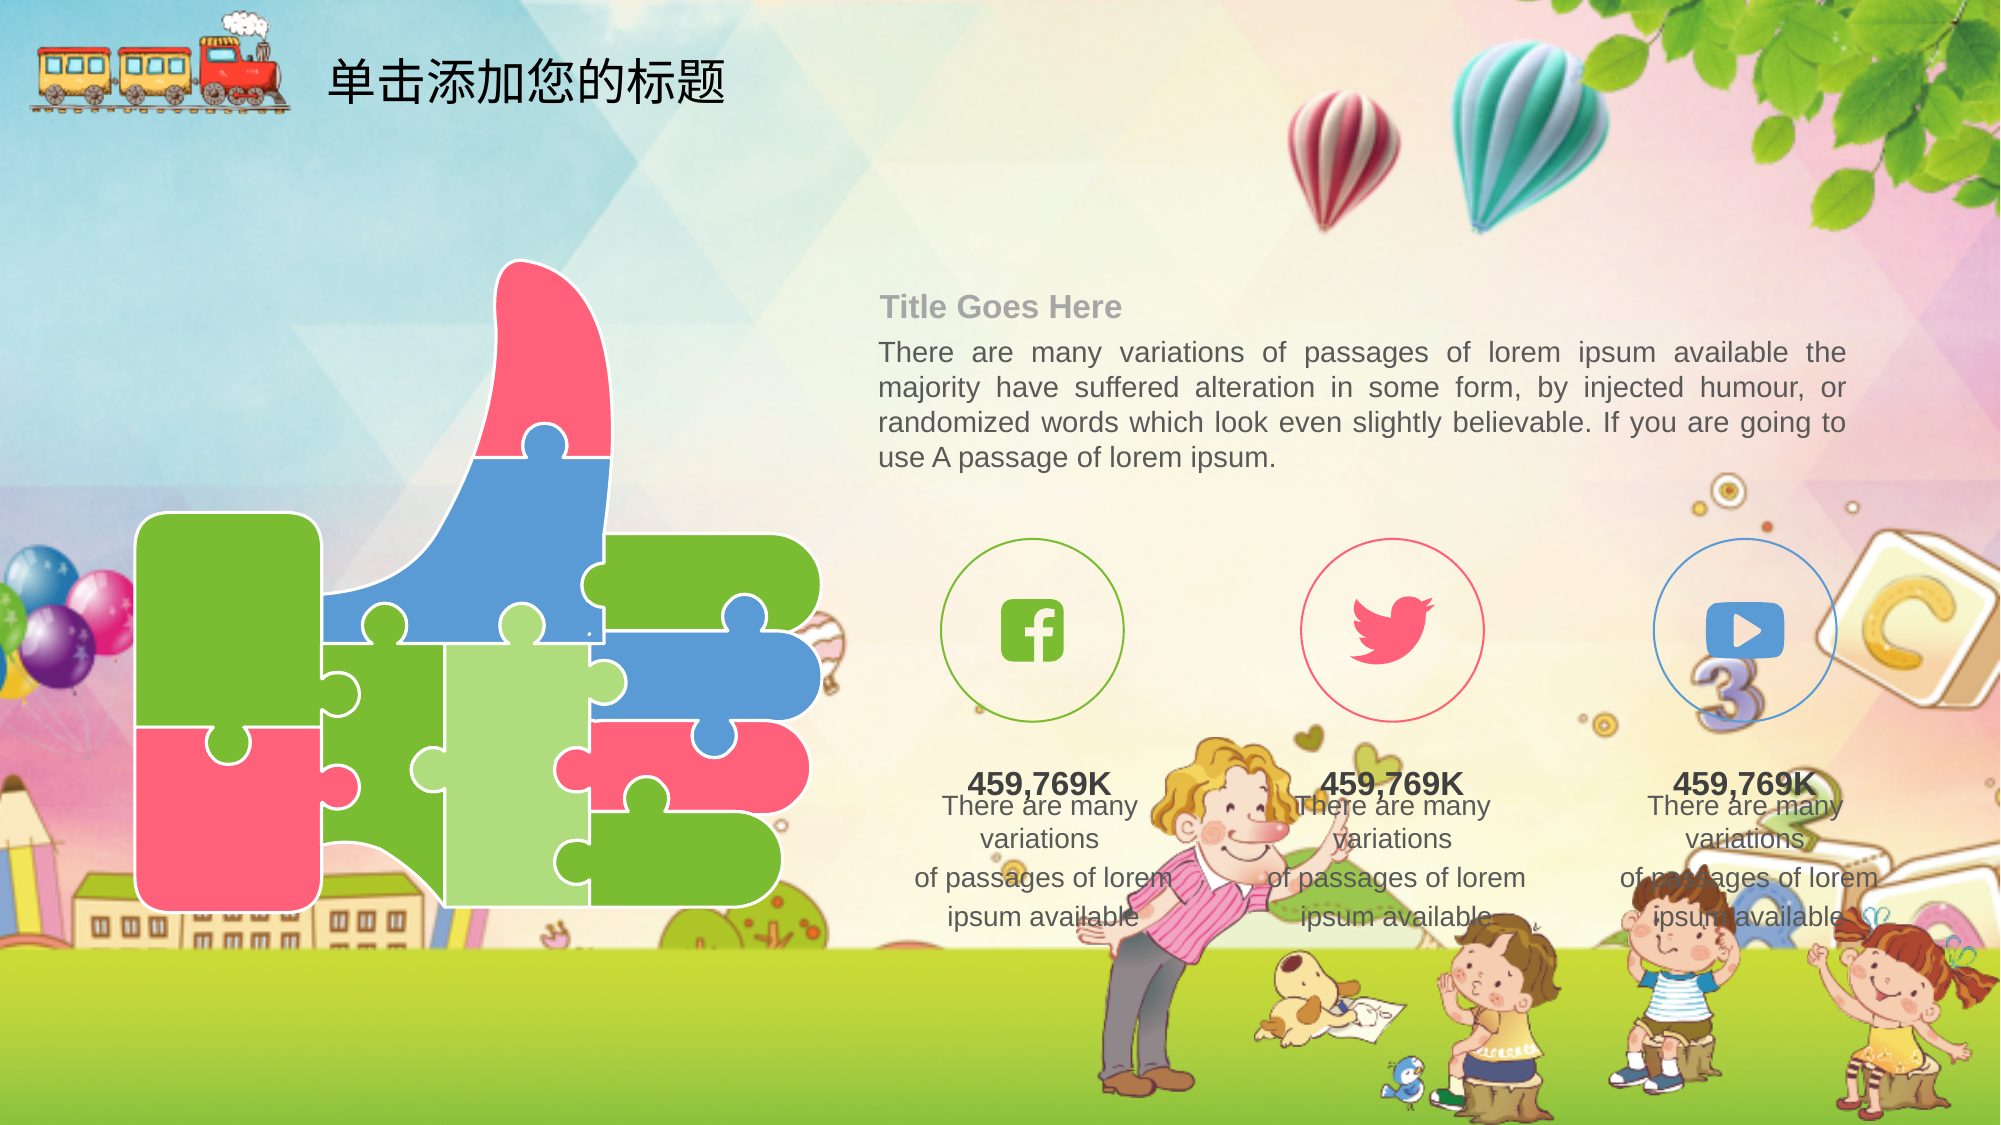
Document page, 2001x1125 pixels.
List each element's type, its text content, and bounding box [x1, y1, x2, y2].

text_box [321, 603, 444, 907]
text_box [941, 538, 1124, 722]
text_box [554, 776, 783, 908]
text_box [1301, 538, 1484, 722]
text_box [1653, 538, 1837, 722]
text_box 单击添加您的标题 [312, 43, 1041, 118]
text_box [1230, 761, 1555, 917]
text_box [472, 260, 613, 457]
text_box [411, 603, 626, 908]
text_box Title Goes Here [879, 285, 1124, 326]
text_box [581, 533, 822, 633]
text_box [322, 423, 612, 643]
text_box There are many variations of passages of lorem ipsum available the majority have suffered alteration in some form, by injected humour, or randomized words which look even slightly believable. If you are going to use A passage of lorem ipsum. [878, 333, 1848, 474]
text_box [589, 595, 823, 758]
text_box [554, 721, 811, 815]
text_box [1583, 761, 1907, 917]
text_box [878, 761, 1202, 917]
text_box [134, 512, 359, 764]
text_box [134, 727, 359, 913]
picture [0, 0, 2001, 1125]
